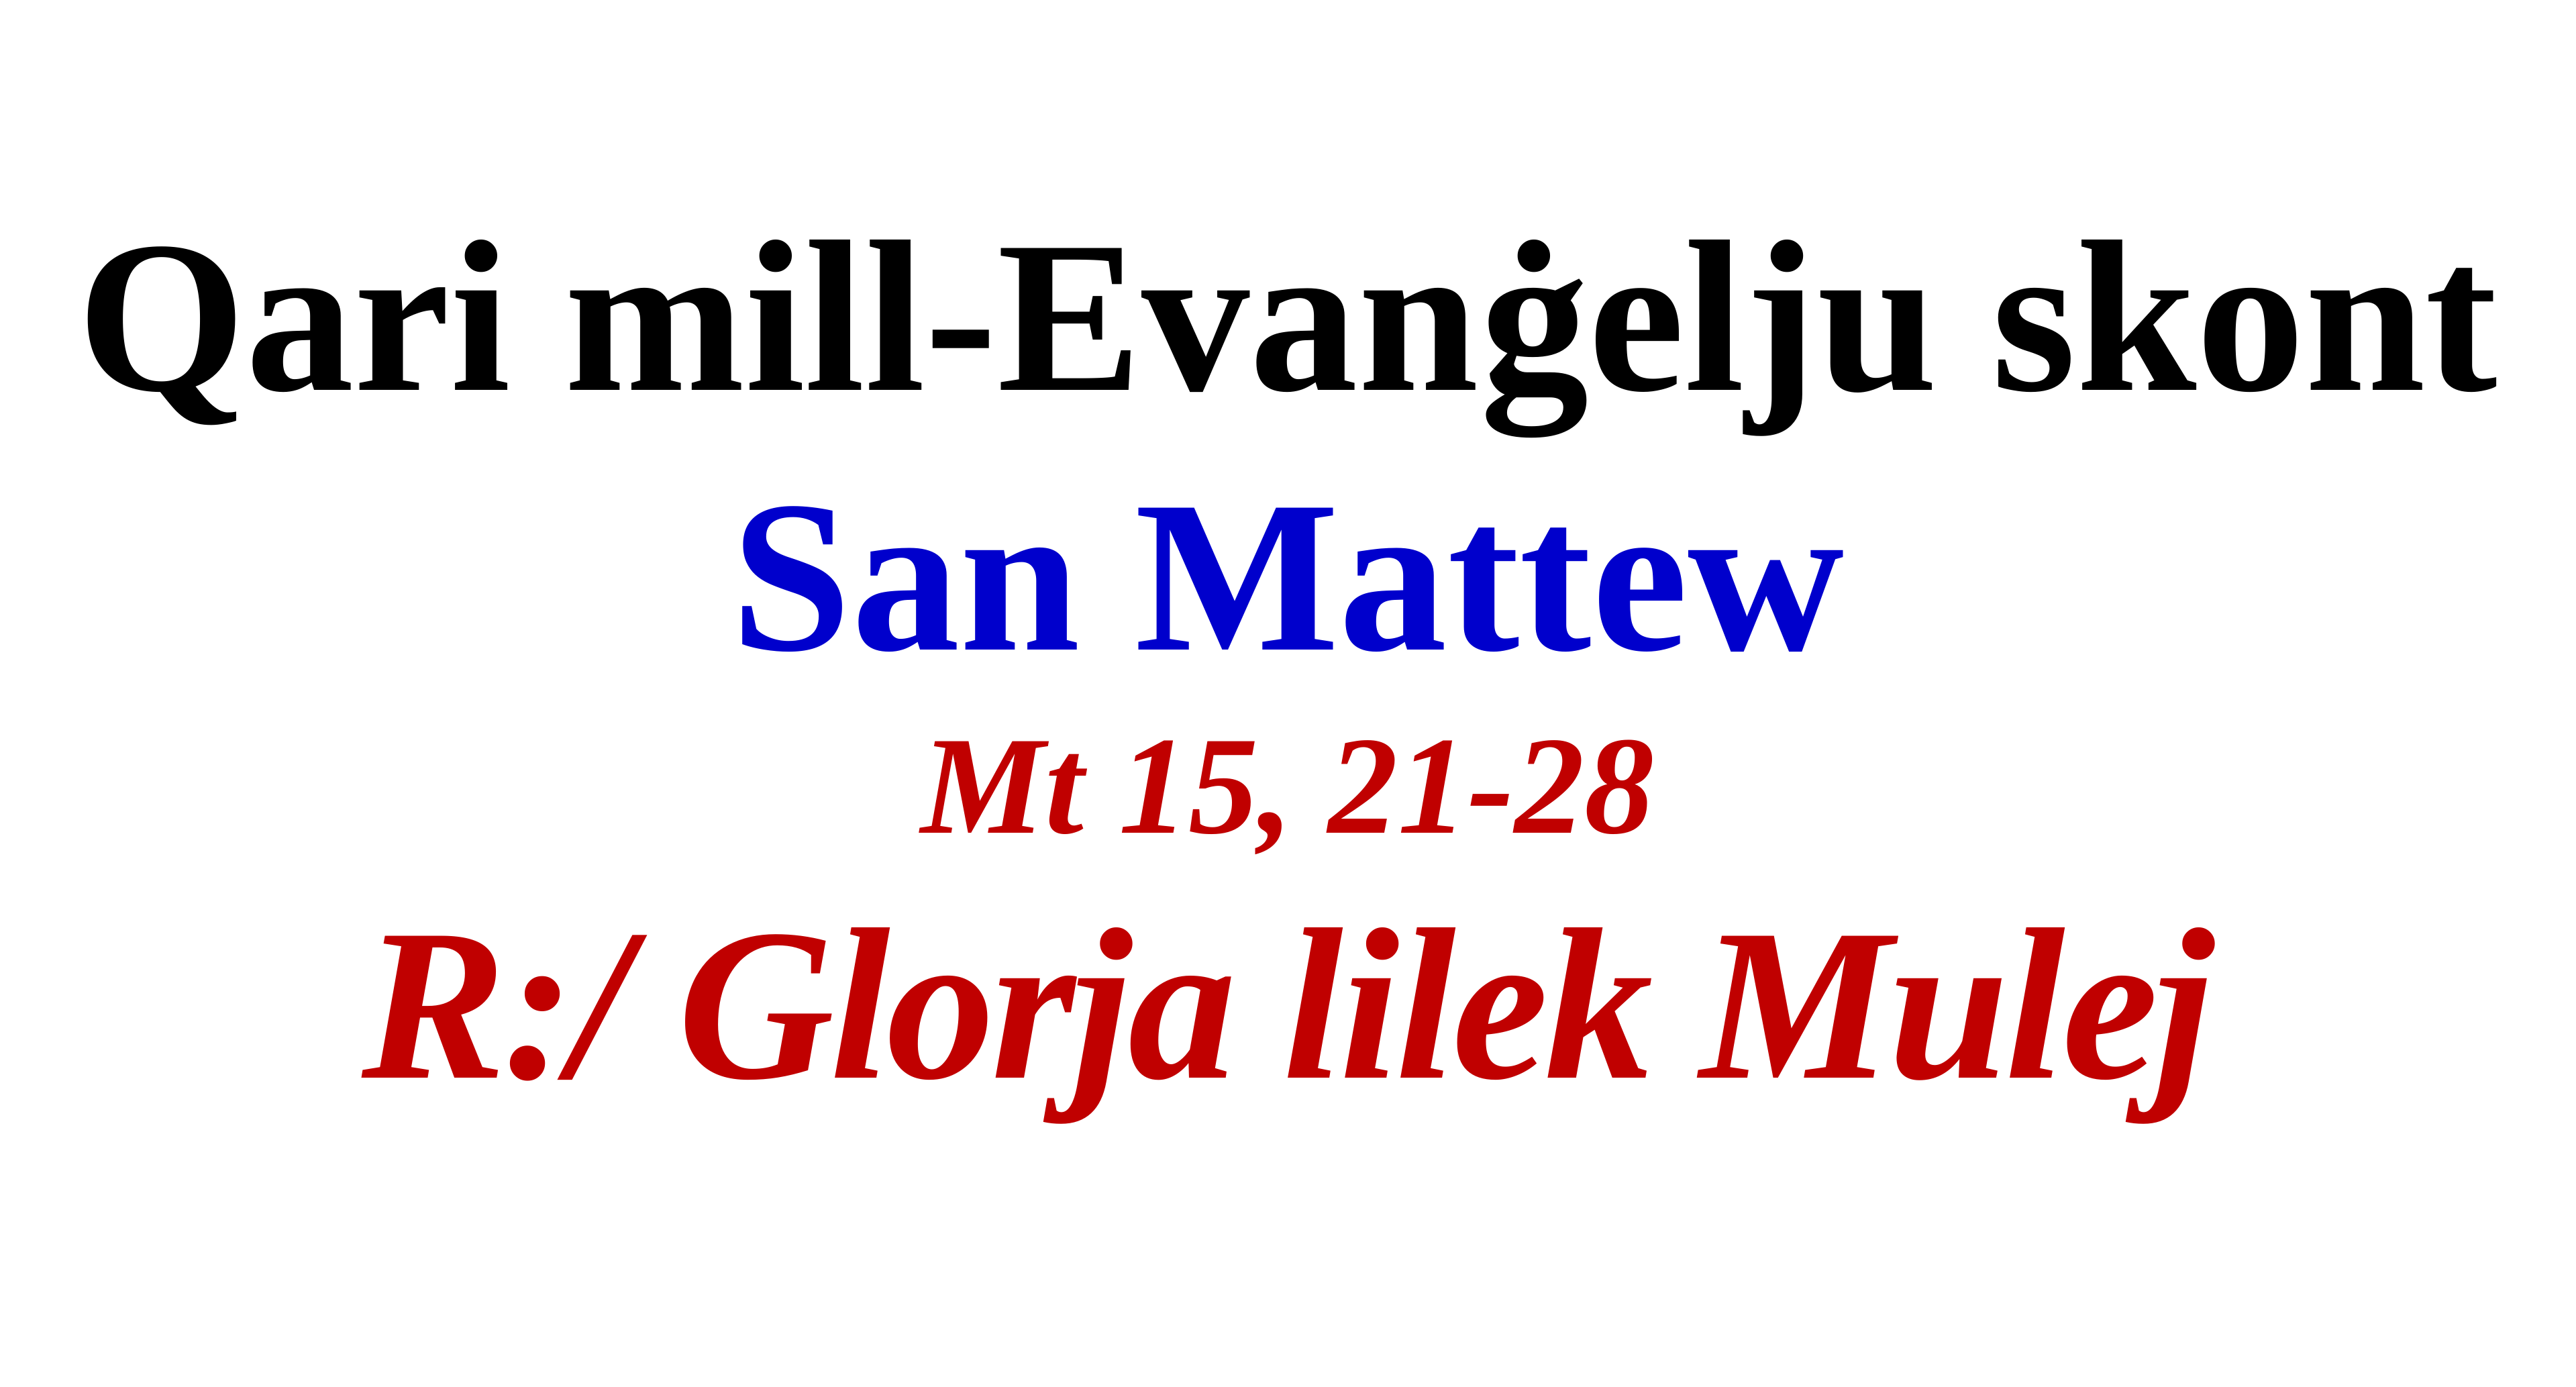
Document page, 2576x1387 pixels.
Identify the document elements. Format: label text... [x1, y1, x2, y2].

list Qari mill-Evanġelju skont San Mattew Mt 15, 21-28 R:/ Glorja lilek Mulej [45, 168, 2530, 1219]
